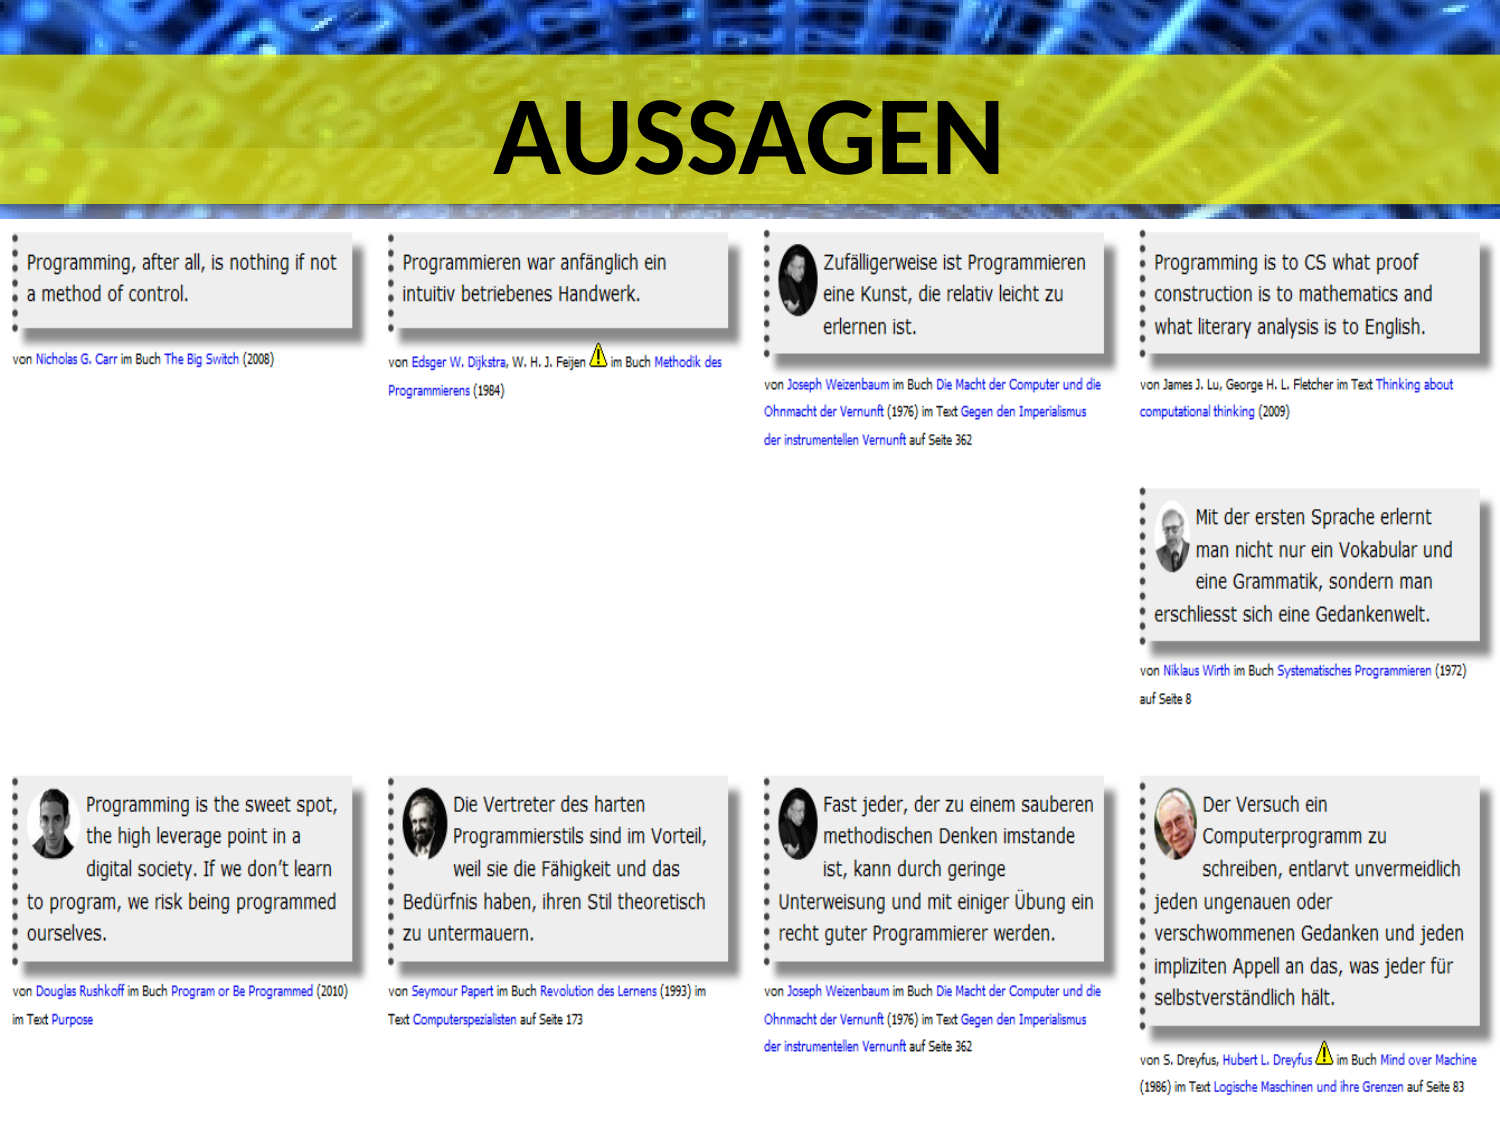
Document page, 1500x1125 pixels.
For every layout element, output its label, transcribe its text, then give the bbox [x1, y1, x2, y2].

text_box AUSSAGEN [0, 54, 1500, 205]
picture [0, 0, 1500, 54]
picture [0, 205, 1500, 1125]
